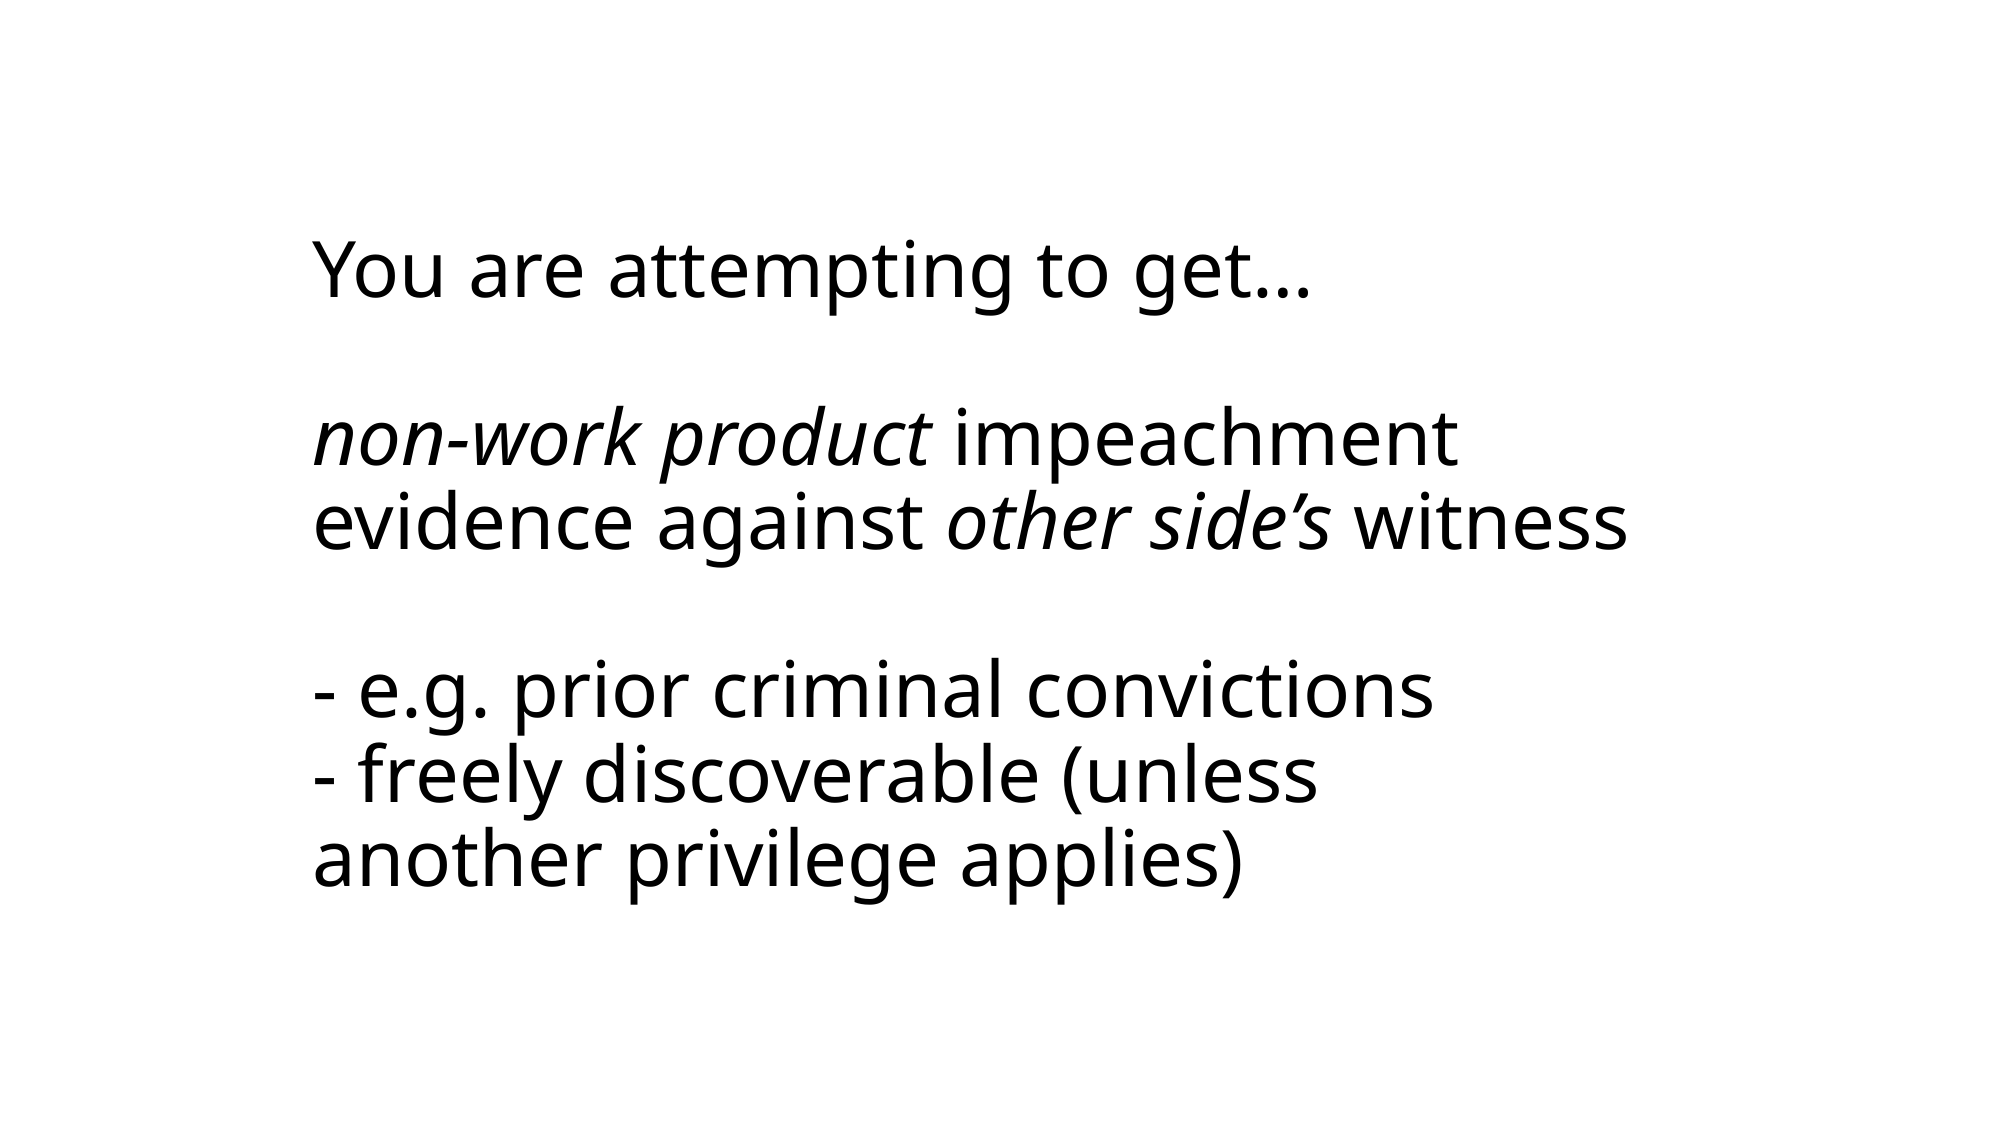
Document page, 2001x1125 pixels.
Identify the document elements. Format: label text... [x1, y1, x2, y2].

title You are attempting to get… non-work product impeachment evidence against other side’s witness - e.g. prior criminal convictions - freely discoverable (unless another privilege applies) [297, 185, 1647, 948]
